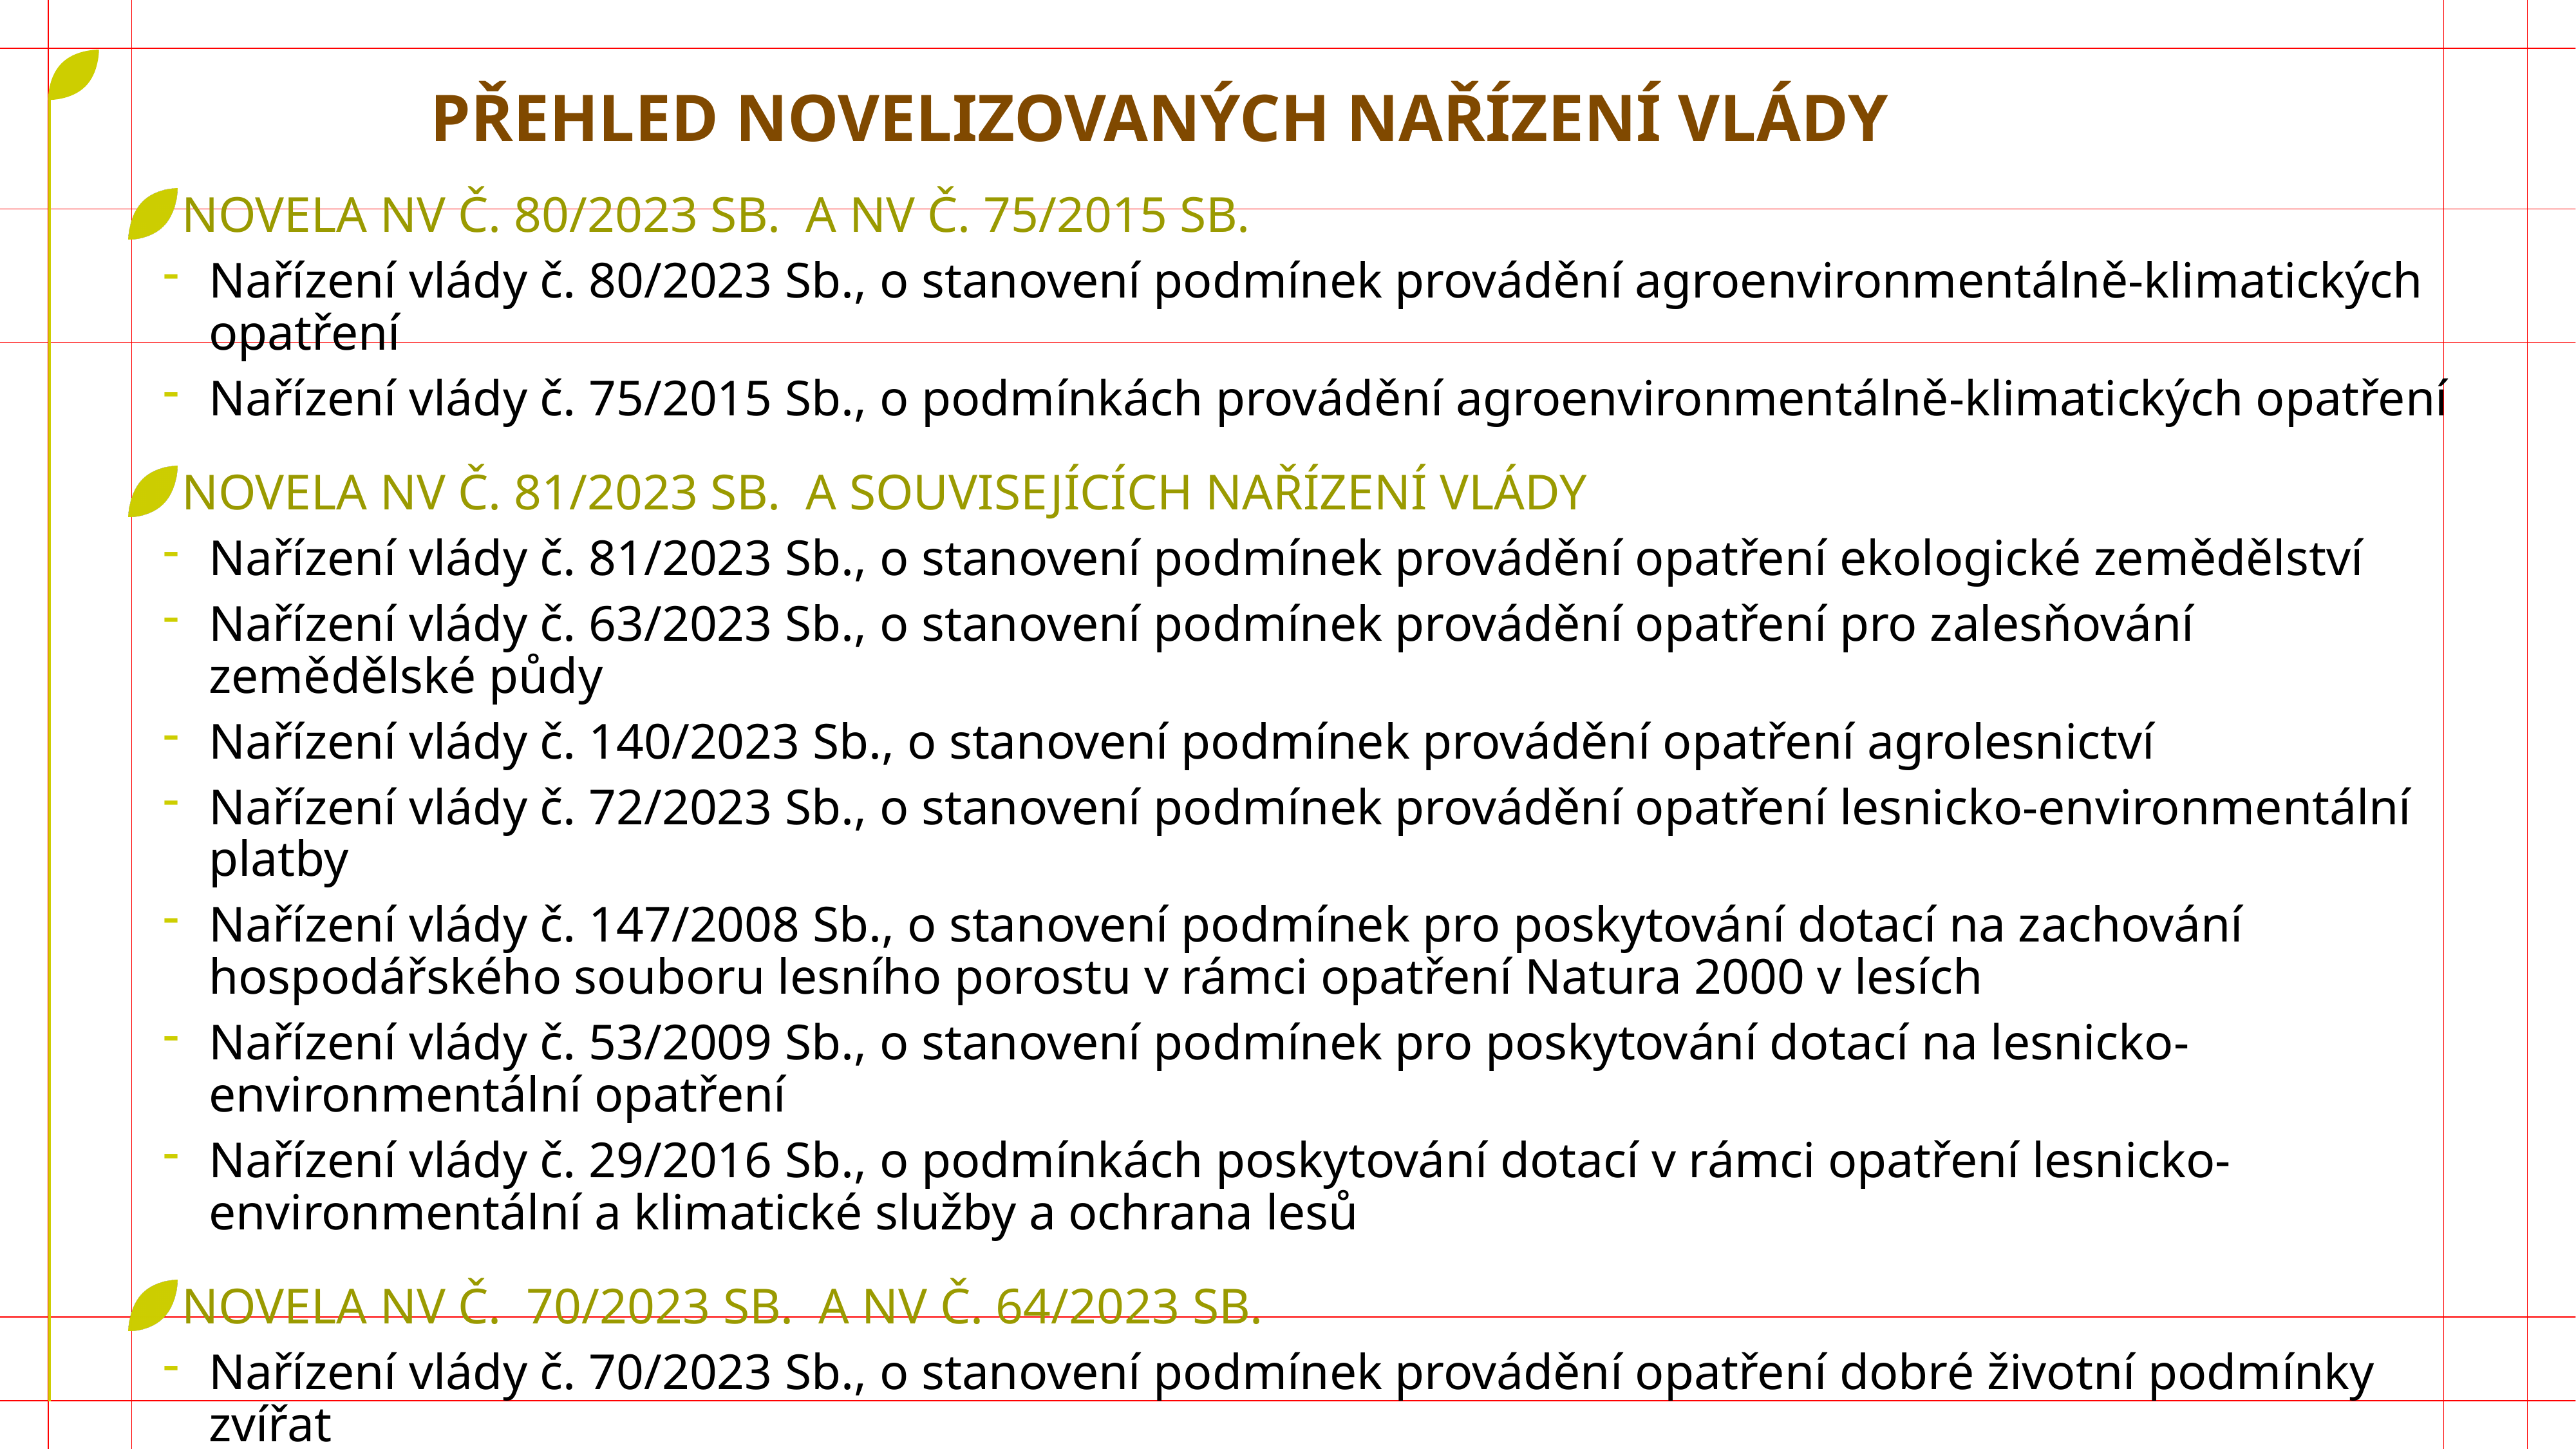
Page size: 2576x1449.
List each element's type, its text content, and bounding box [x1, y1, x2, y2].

text_box Přehled novelizovaných nařízení vlády [420, 81, 2083, 185]
picture [128, 466, 178, 517]
text_box Novela NV č. 80/2023 Sb. a NV č. 75/2015 Sb. Nařízení vlády č. 80/2023 Sb., o stanovení podmínek provádění agroenvironmentálně-klimatických opatření Nařízení vlády č. 75/2015 Sb., o podmínkách provádění agroenvironmentálně-klimatických opatření Novela NV č. 81/2023 Sb. a souvisejících nařízení vlády Nařízení vlády č. 81/2023 Sb., o stanovení podmínek provádění opatření ekologické zemědělství Nařízení vlády č. 63/2023 Sb., o stanovení podmínek provádění opatření pro zalesňování zemědělské půdy Nařízení vlády č. 140/2023 Sb., o stanovení podmínek provádění opatření agrolesnictví Nařízení vlády č. 72/2023 Sb., o stanovení podmínek provádění opatření lesnicko-environmentální platby Nařízení vlády č. 147/2008 Sb., o stanovení podmínek pro poskytování dotací na zachování hospodářského souboru lesního porostu v rámci opatření Natura 2000 v lesích Nařízení vlády č. 53/2009 Sb., o stanovení podmínek pro poskytování dotací na lesnicko-environmentální opatření Nařízení vlády č. 29/2016 Sb., o podmínkách poskytování dotací v rámci opatření lesnicko-environmentální a klimatické služby a ochrana lesů Novela NV č. 70/2023 Sb. a NV č. 64/2023 Sb. Nařízení vlády č. 70/2023 Sb., o stanovení podmínek provádění opatření dobré životní podmínky zvířat Nařízení vlády č. 64/2023 Sb., o stanovení podmínek provádění opatření zvýšená obranyschopnosti v chovu prasat vakcinací [118, 185, 2485, 1449]
picture [128, 188, 178, 240]
picture [128, 1280, 178, 1331]
